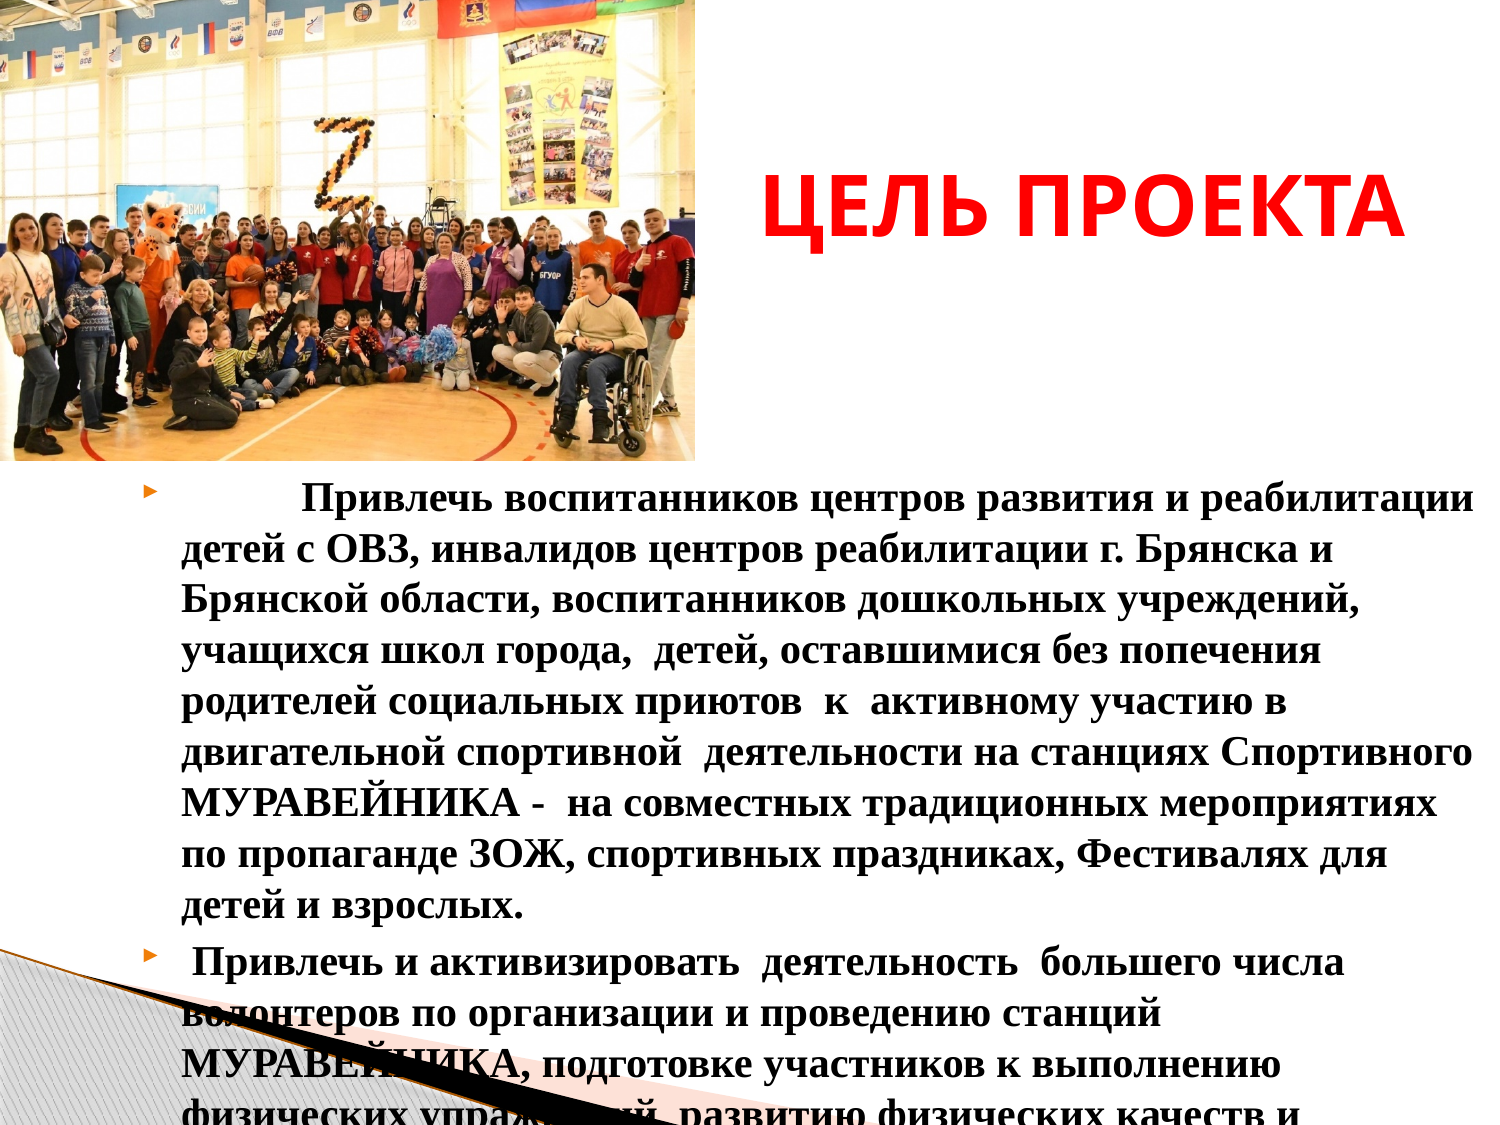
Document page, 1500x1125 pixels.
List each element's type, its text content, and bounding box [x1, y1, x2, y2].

list Привлечь воспитанников центров развития и реабилитации детей с ОВЗ, инвалидов центров реабилитации г. Брянска и Брянской области, воспитанников дошкольных учреждений, учащихся школ города, детей, оставшимися без попечения родителей социальных приютов к активному участию в двигательной спортивной деятельности на станциях Спортивного МУРАВЕЙНИКА - на совместных традиционных мероприятиях по пропаганде ЗОЖ, спортивных праздниках, Фестивалях для детей и взрослых. Привлечь и активизировать деятельность большего числа волонтеров по организации и проведению станций МУРАВЕЙНИКА, подготовке участников к выполнению физических упражнений, развитию физических качеств и способностей, выборе вида спорта. [109, 461, 1500, 1125]
picture [0, 0, 695, 462]
title ЦЕЛЬ ПРОЕКТА [701, 19, 1500, 386]
